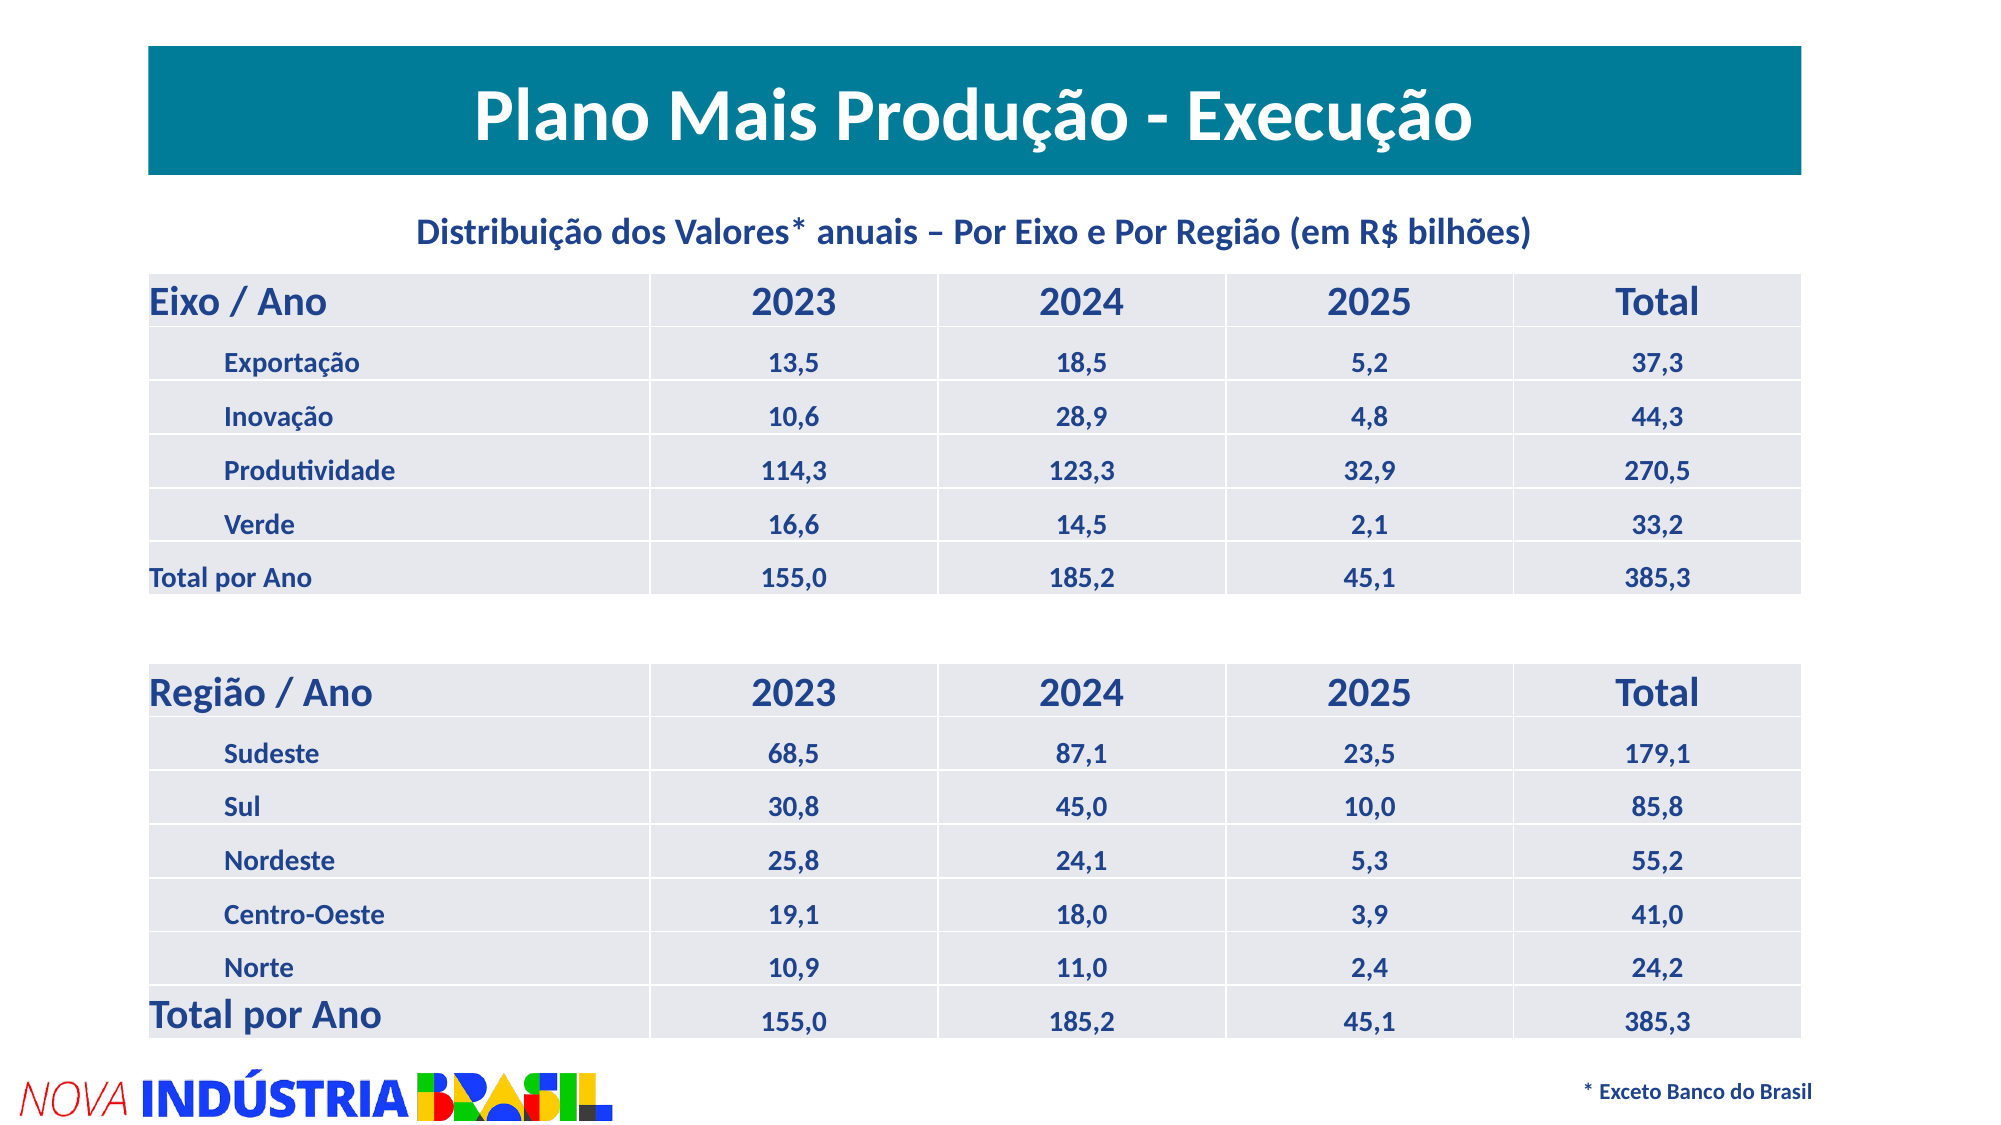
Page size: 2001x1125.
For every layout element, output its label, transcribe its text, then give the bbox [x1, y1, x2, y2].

table_cell 55,2 [1514, 825, 1801, 877]
table_cell 2,1 [1227, 489, 1513, 540]
table_cell Sudeste [149, 717, 649, 769]
table_cell Inovação [149, 381, 649, 433]
table_cell 24,1 [939, 825, 1225, 877]
table_cell 45,1 [1227, 542, 1513, 594]
table_header 2024 [939, 274, 1225, 326]
table_header Total [1514, 274, 1801, 326]
table_cell Norte [149, 932, 649, 984]
table_cell 10,9 [651, 932, 937, 984]
table_cell 25,8 [651, 825, 937, 877]
table_cell 14,5 [939, 489, 1225, 540]
table_header 2025 [1227, 274, 1513, 326]
table_cell 44,3 [1514, 381, 1801, 433]
table_cell Exportação [149, 327, 649, 379]
table_cell 4,8 [1227, 381, 1513, 433]
table_cell 23,5 [1227, 717, 1513, 769]
table_cell 45,1 [1227, 986, 1513, 1038]
table_cell 185,2 [939, 542, 1225, 594]
table_header 2023 [651, 664, 937, 716]
table_cell 28,9 [939, 381, 1225, 433]
picture [10, 1069, 616, 1125]
table_cell 5,2 [1227, 327, 1513, 379]
table_cell 16,6 [651, 489, 937, 540]
table_cell 32,9 [1227, 435, 1513, 487]
table_cell 19,1 [651, 879, 937, 931]
table_header Total [1514, 664, 1801, 716]
table_cell 41,0 [1514, 879, 1801, 931]
table_cell 385,3 [1514, 542, 1801, 594]
table_cell 33,2 [1514, 489, 1801, 540]
table_cell 155,0 [651, 986, 937, 1038]
table_cell 18,5 [939, 327, 1225, 379]
text_box Plano Mais Produção - Execução [147, 45, 1802, 176]
table_header 2023 [651, 274, 937, 326]
table_cell Centro-Oeste [149, 879, 649, 931]
table_cell 45,0 [939, 771, 1225, 823]
table_cell 2,4 [1227, 932, 1513, 984]
table_cell 3,9 [1227, 879, 1513, 931]
text_box * Exceto Banco do Brasil [1567, 1069, 1839, 1112]
table_cell 24,2 [1514, 932, 1801, 984]
table_cell 114,3 [651, 435, 937, 487]
table_cell 10,6 [651, 381, 937, 433]
table_cell Sul [149, 771, 649, 823]
table_cell 30,8 [651, 771, 937, 823]
table_cell 123,3 [939, 435, 1225, 487]
text_box Distribuição dos Valores* anuais – Por Eixo e Por Região (em R$ bilhões) [148, 199, 1802, 260]
table_cell Produtividade [149, 435, 649, 487]
table_cell 13,5 [651, 327, 937, 379]
table_cell 185,2 [939, 986, 1225, 1038]
table_cell 85,8 [1514, 771, 1801, 823]
table_cell Nordeste [149, 825, 649, 877]
table_header Região / Ano [149, 664, 649, 716]
table_cell 10,0 [1227, 771, 1513, 823]
table_cell Total por Ano [149, 542, 649, 594]
table_cell 68,5 [651, 717, 937, 769]
table_cell 37,3 [1514, 327, 1801, 379]
table_cell Verde [149, 489, 649, 540]
table_header 2025 [1227, 664, 1513, 716]
table_cell Total por Ano [149, 986, 649, 1038]
table_header Eixo / Ano [149, 274, 649, 326]
table_cell 155,0 [651, 542, 937, 594]
table_cell 11,0 [939, 932, 1225, 984]
table_cell 18,0 [939, 879, 1225, 931]
table_cell 5,3 [1227, 825, 1513, 877]
table_cell 179,1 [1514, 717, 1801, 769]
table_cell 270,5 [1514, 435, 1801, 487]
table_header 2024 [939, 664, 1225, 716]
table_cell 385,3 [1514, 986, 1801, 1038]
table_cell 87,1 [939, 717, 1225, 769]
